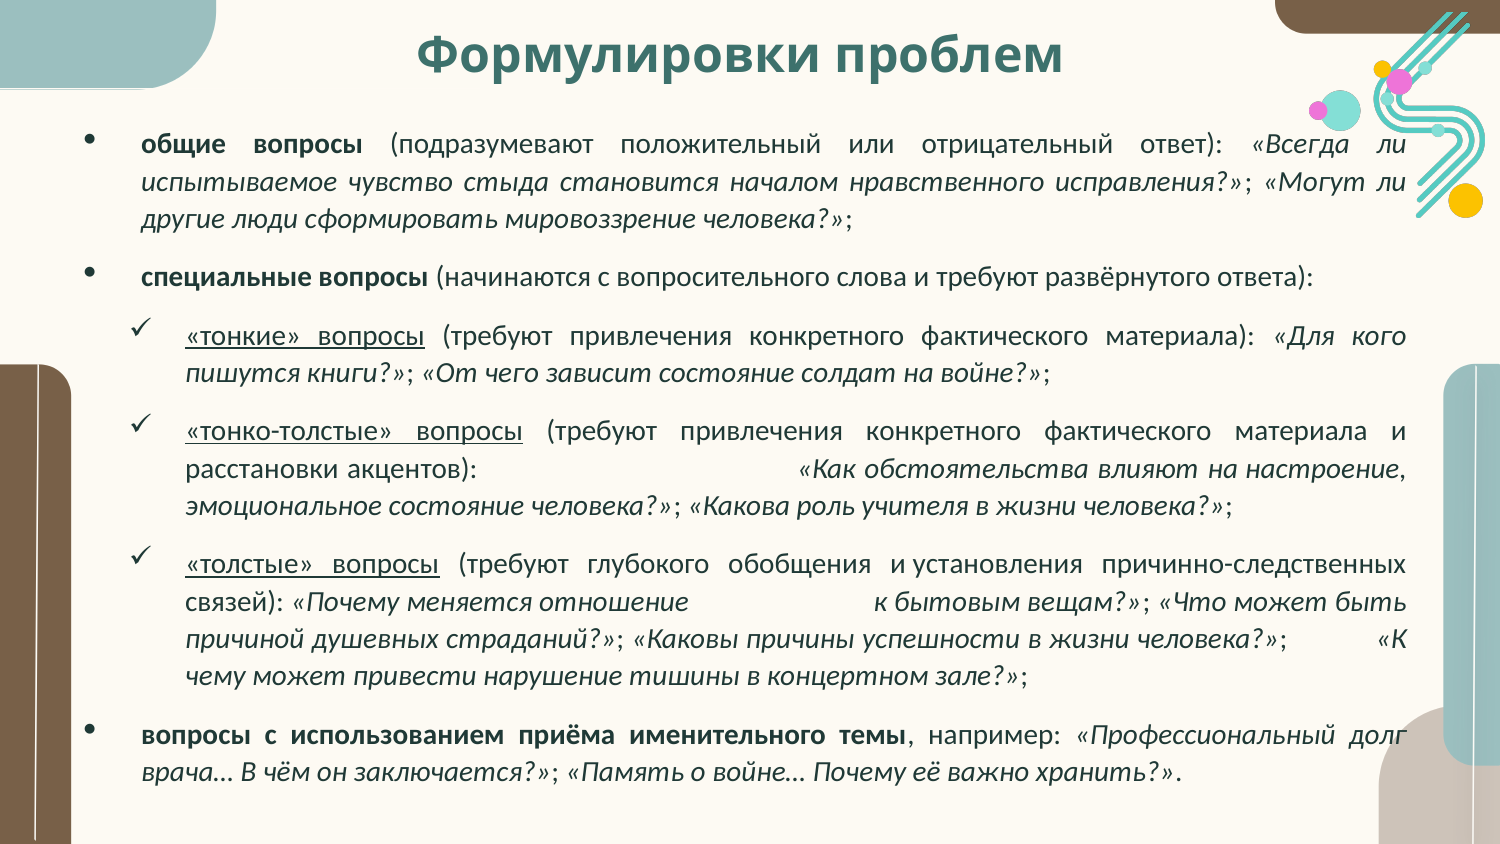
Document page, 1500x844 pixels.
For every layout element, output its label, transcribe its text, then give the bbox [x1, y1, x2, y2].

title Формулировки проблем [234, 12, 1248, 80]
list общие вопросы (подразумевают положительный или отрицательный ответ): «Всегда ли испытываемое чувство стыда становится началом нравственного исправления?»; «Могут ли другие люди сформировать мировоззрение человека?»; специальные вопросы (начинаются с вопросительного слова и требуют развёрнутого ответа): «тонкие» вопросы (требуют привлечения конкретного фактического материала): «Для кого пишутся книги?»; «От чего зависит состояние солдат на войне?»; «тонко-толстые» вопросы (требуют привлечения конкретного фактического материала и расстановки акцентов): «Как обстоятельства влияют на настроение, эмоциональное состояние человека?»; «Какова роль учителя в жизни человека?»; «толстые» вопросы (требуют глубокого обобщения и установления причинно-следственных связей): «Почему меняется отношение к бытовым вещам?»; «Что может быть причиной душевных страданий?»; «Каковы причины успешности в жизни человека?»; «К чему может привести нарушение тишины в концертном зале?»; вопросы с использованием приёма именительного темы, например: «Профессиональный долг врача… В чём он заключается?»; «Память о войне… Почему её важно хранить?». [69, 114, 1422, 830]
picture [0, 0, 1500, 844]
